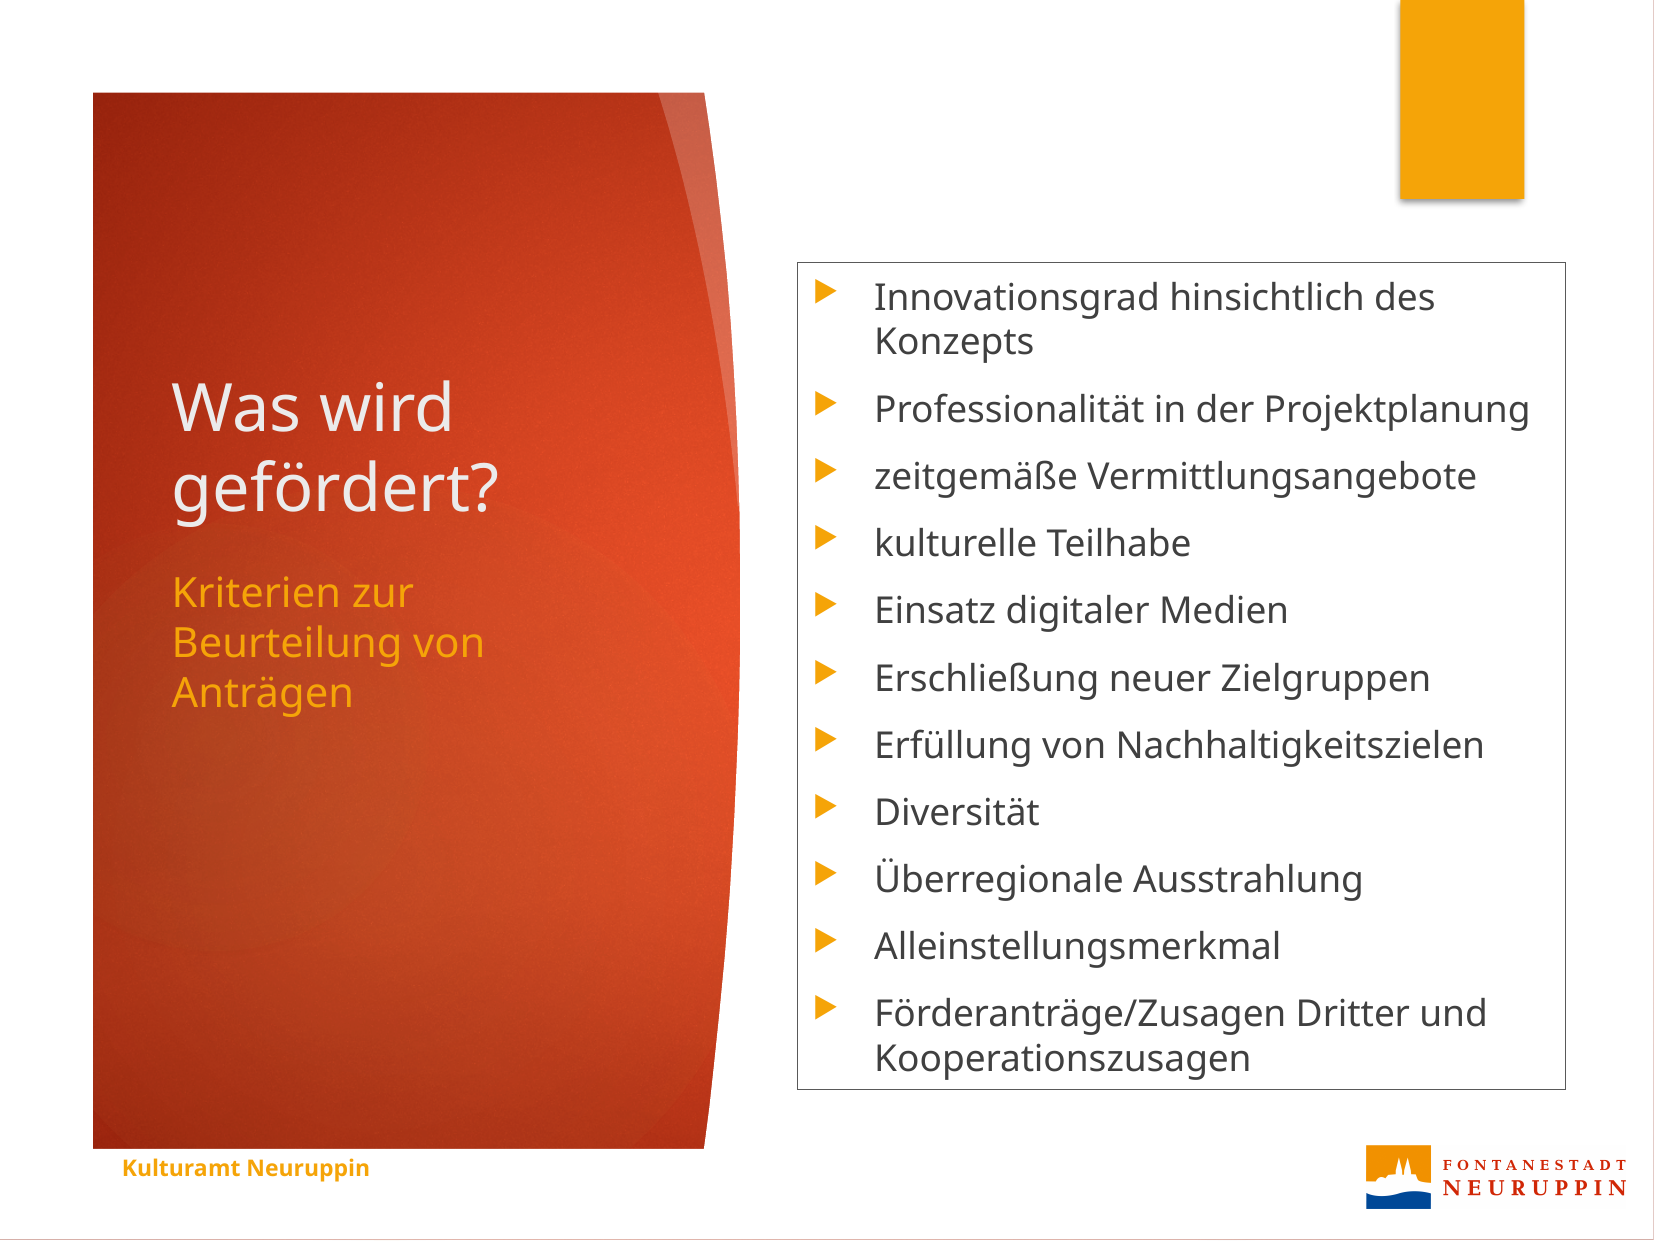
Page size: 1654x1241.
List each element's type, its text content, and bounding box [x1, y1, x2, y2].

title Was wird gefördert? [156, 270, 648, 533]
list Innovationsgrad hinsichtlich des Konzepts Professionalität in der Projektplanung zeitgemäße Vermittlungsangebote kulturelle Teilhabe Einsatz digitaler Medien Erschließung neuer Zielgruppen Erfüllung von Nachhaltigkeitszielen Diversität Überregionale Ausstrahlung Alleinstellungsmerkmal Förderanträge/Zusagen Dritter und Kooperationszusagen [797, 262, 1566, 1090]
picture [1366, 1145, 1626, 1209]
footer Kulturamt Neuruppin [106, 1151, 805, 1193]
list Kriterien zur Beurteilung von Anträgen [156, 558, 648, 1088]
